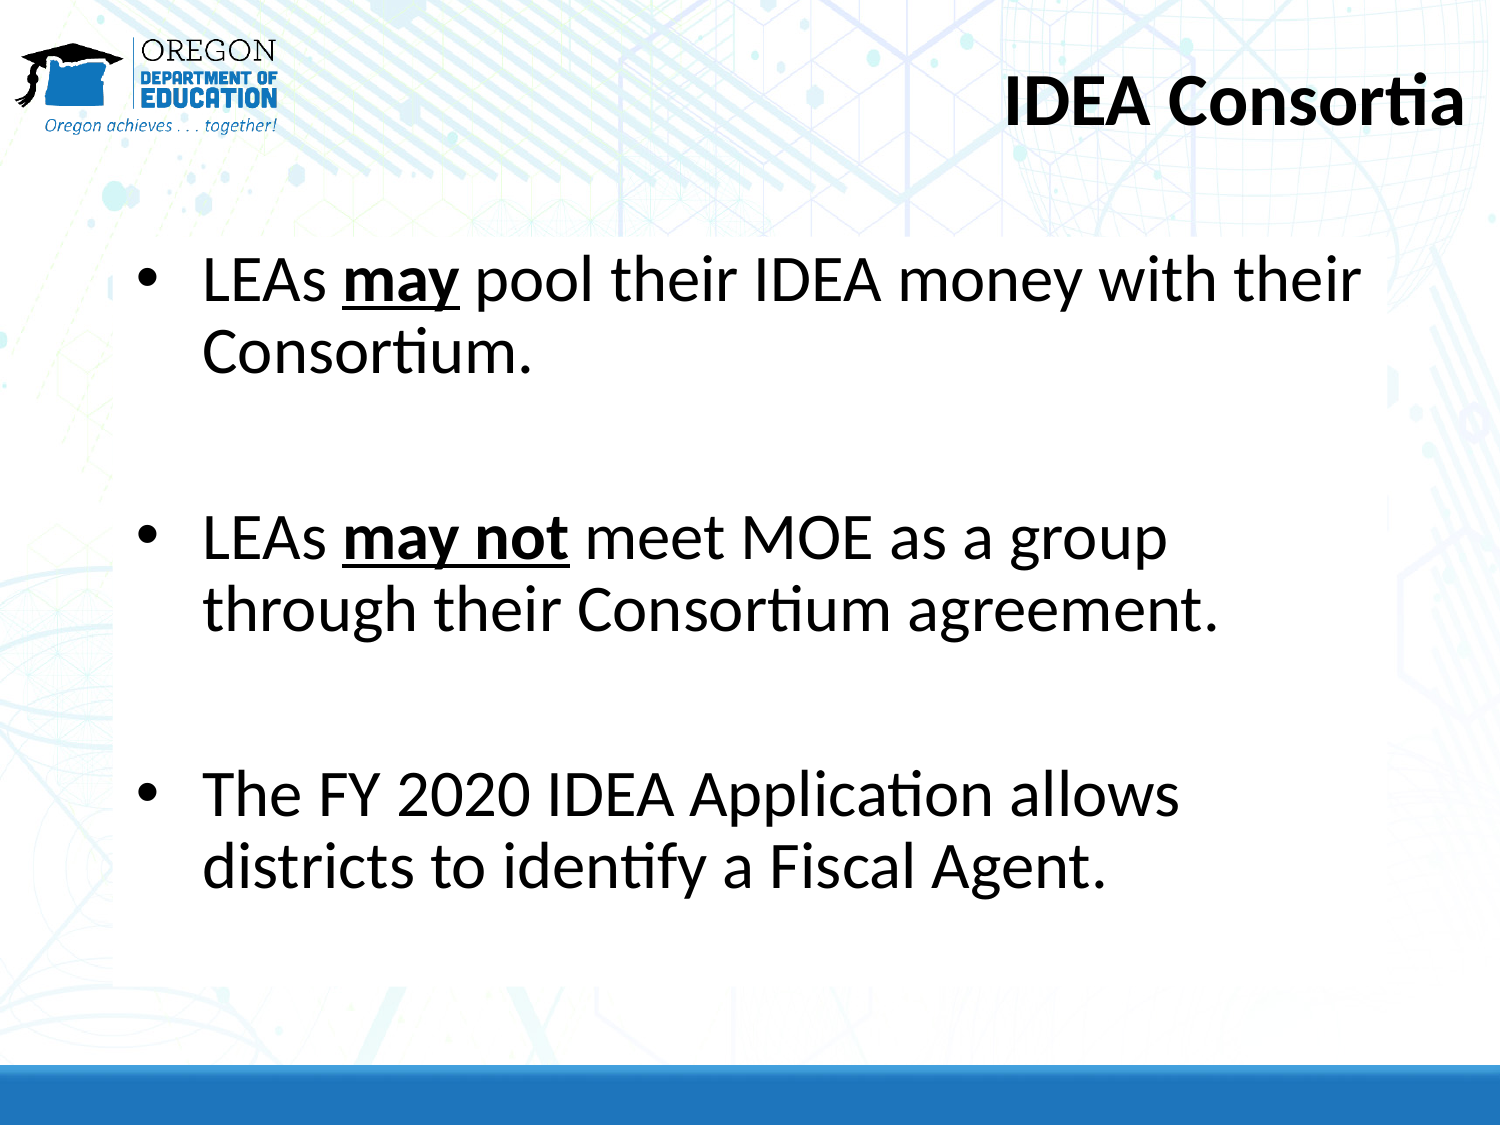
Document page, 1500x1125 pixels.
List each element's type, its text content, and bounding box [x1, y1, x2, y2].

list LEAs may pool their IDEA money with their Consortium. LEAs may not meet MOE as a group through their Consortium agreement. The FY 2020 IDEA Application allows districts to identify a Fiscal Agent. [112, 236, 1388, 987]
title IDEA Consortia [308, 18, 1482, 185]
picture [0, 0, 1500, 1125]
